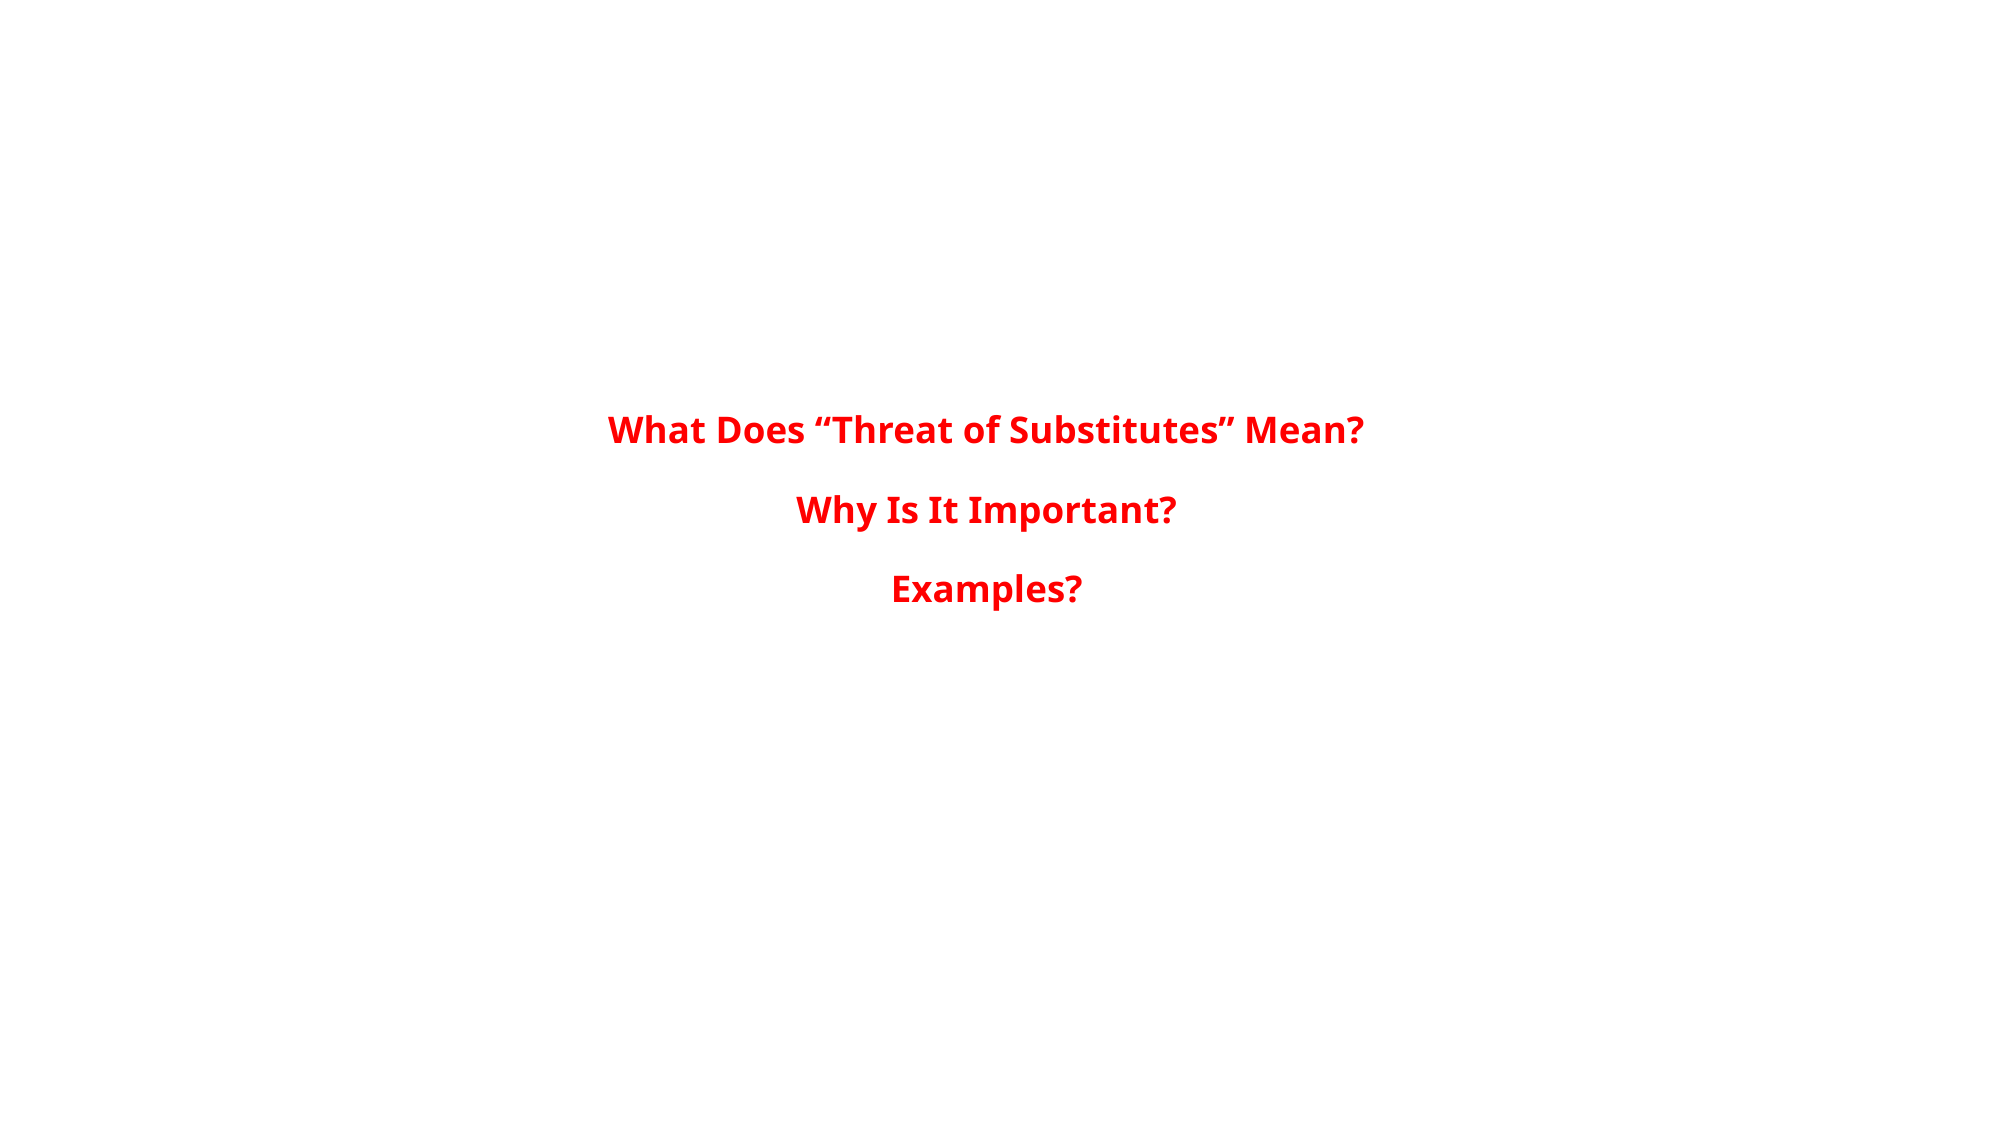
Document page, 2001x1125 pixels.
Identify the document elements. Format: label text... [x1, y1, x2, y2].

title What Does “Threat of Substitutes” Mean? Why Is It Important? Examples? [124, 402, 1850, 620]
